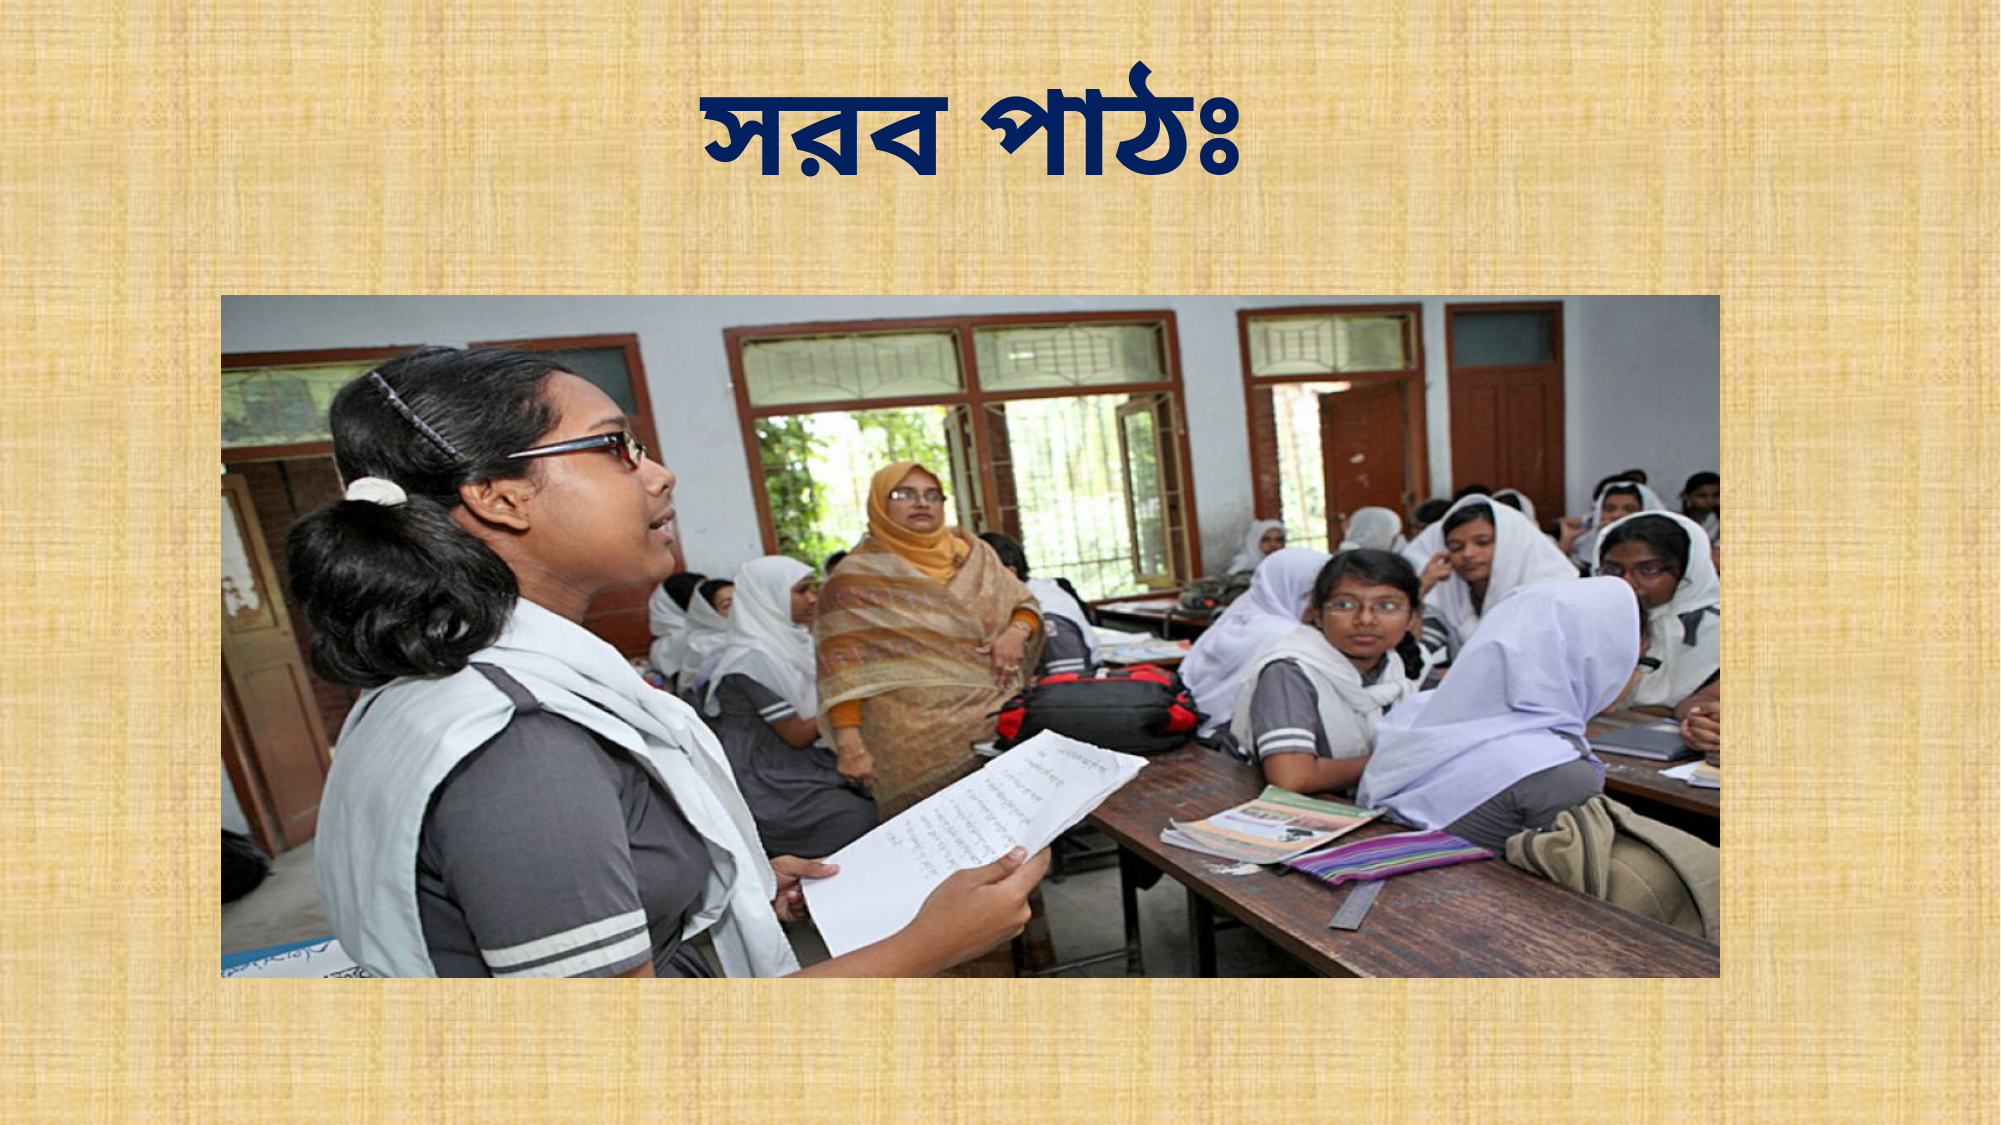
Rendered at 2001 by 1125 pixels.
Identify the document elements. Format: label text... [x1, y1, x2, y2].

picture [0, 0, 2001, 1125]
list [221, 294, 1720, 978]
title সরব পাঠঃ [679, 75, 1302, 177]
